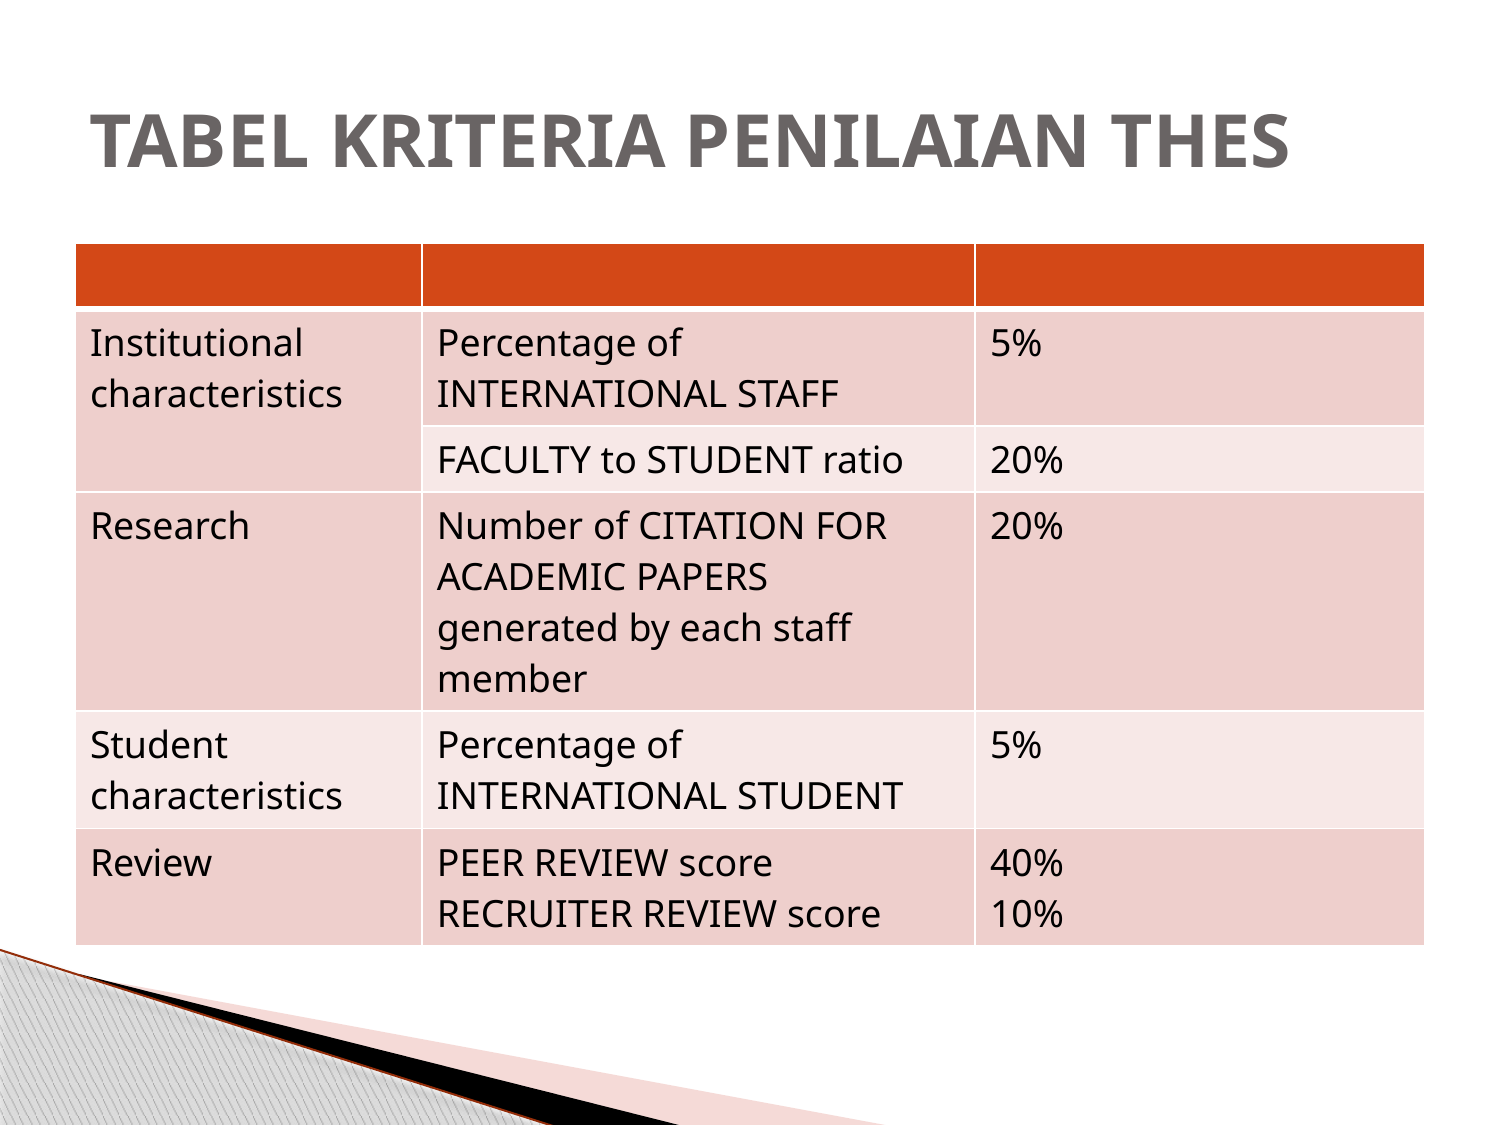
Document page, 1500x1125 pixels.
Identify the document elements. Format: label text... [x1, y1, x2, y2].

title TABEL KRITERIA PENILAIAN THES [75, 45, 1425, 233]
table_cell 20% [976, 493, 1424, 710]
table_header [423, 244, 974, 306]
table_cell PEER REVIEW score RECRUITER REVIEW score [423, 829, 974, 945]
table_cell Review [76, 829, 421, 945]
table_header [76, 244, 421, 306]
table_cell Institutional characteristics [76, 312, 421, 491]
table_cell Number of CITATION FOR ACADEMIC PAPERS generated by each staff member [423, 493, 974, 710]
table_cell 5% [976, 712, 1424, 828]
table_cell Percentage of INTERNATIONAL STUDENT [423, 712, 974, 828]
table_cell Research [76, 493, 421, 710]
table_cell FACULTY to STUDENT ratio [423, 427, 974, 491]
table_cell 5% [976, 312, 1424, 425]
table_header [976, 244, 1424, 306]
table_cell 20% [976, 427, 1424, 491]
table_cell Student characteristics [76, 712, 421, 828]
table_cell 40% 10% [976, 829, 1424, 945]
table_cell Percentage of INTERNATIONAL STAFF [423, 312, 974, 425]
